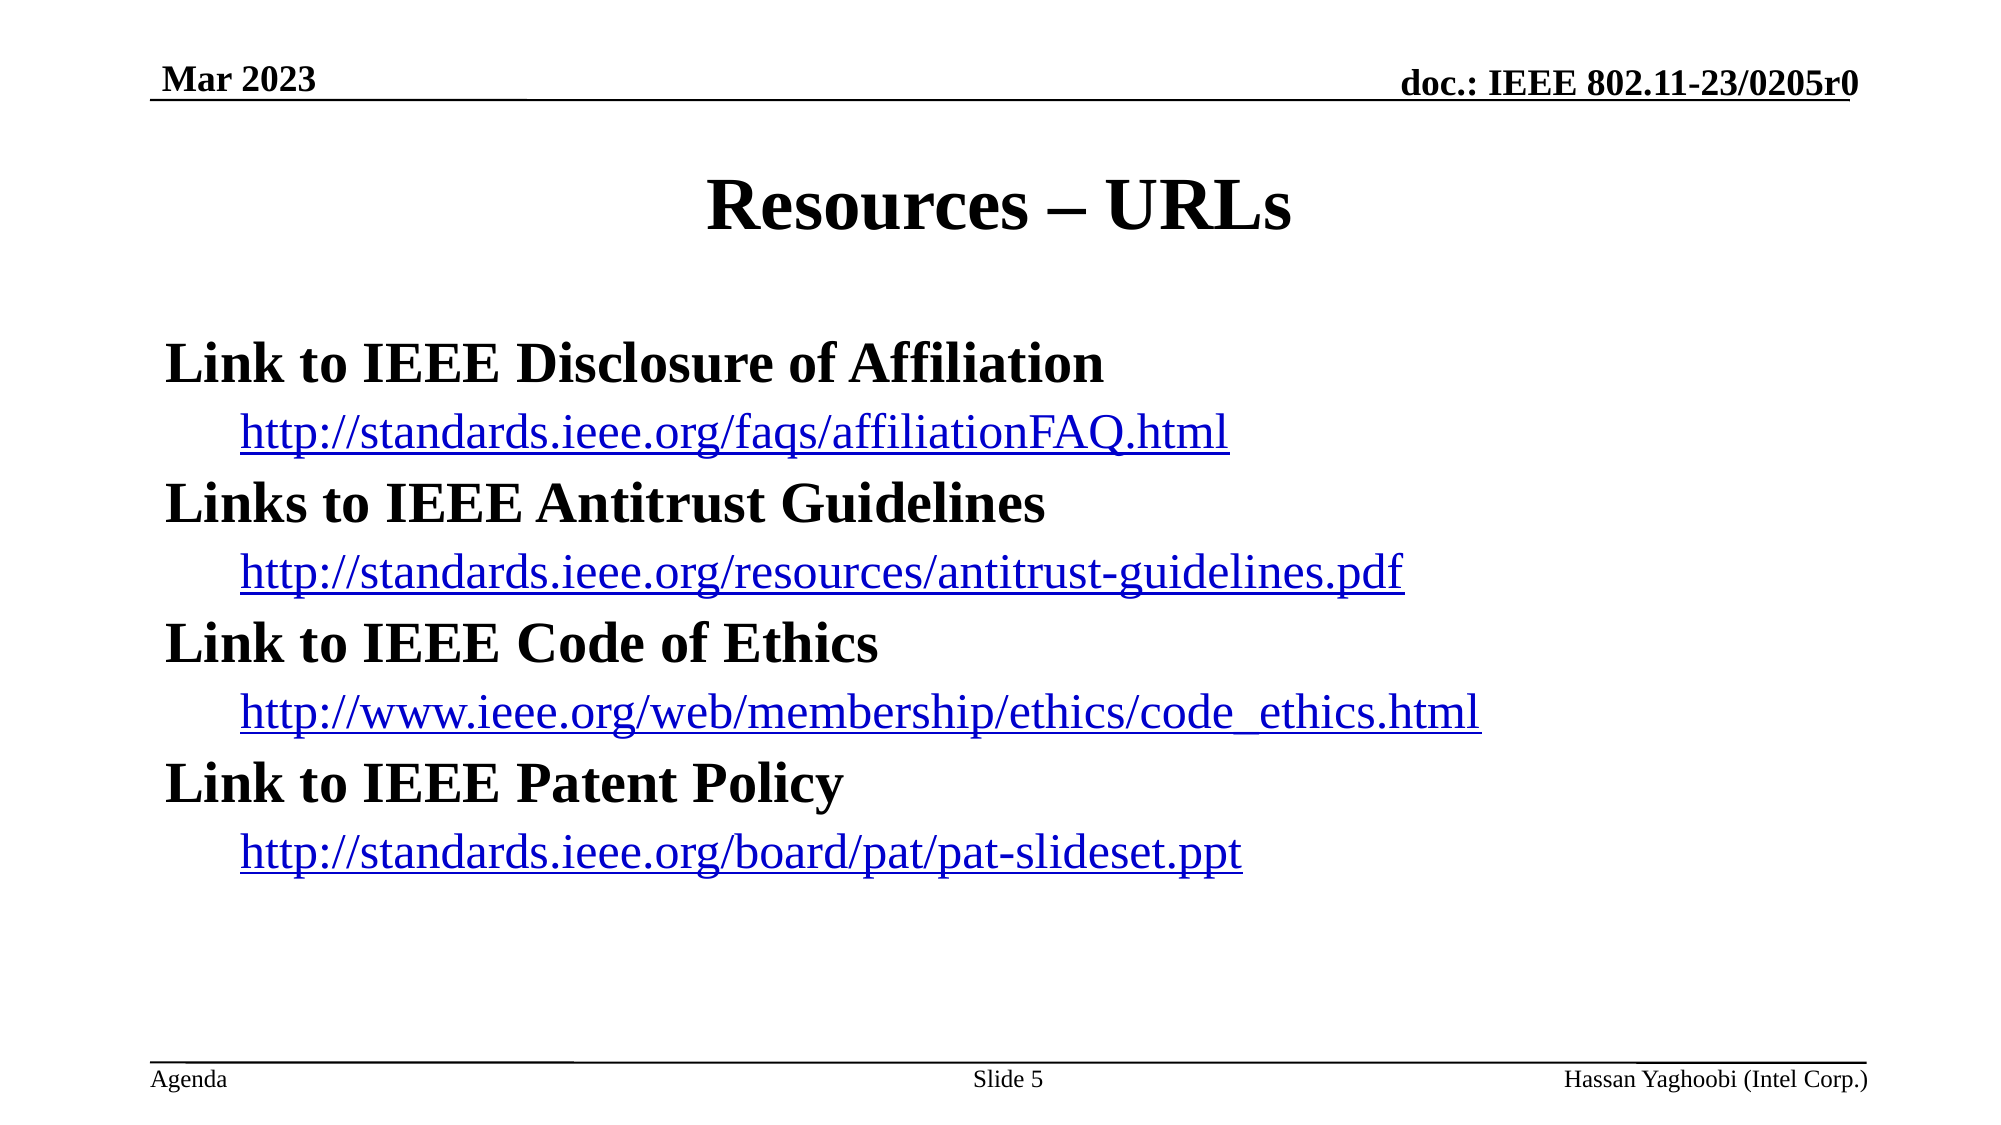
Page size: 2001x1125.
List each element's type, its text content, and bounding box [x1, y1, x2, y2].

footer Hassan Yaghoobi (Intel Corp.) [1171, 1061, 1869, 1093]
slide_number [152, 54, 563, 100]
title Resources – URLs [149, 112, 1850, 288]
list Link to IEEE Disclosure of Affiliation http://standards.ieee.org/faqs/affiliationFAQ.html Links to IEEE Antitrust Guidelines http://standards.ieee.org/resources/antitrust-guidelines.pdf Link to IEEE Code of Ethics http://www.ieee.org/web/membership/ethics/code_ethics.html Link to IEEE Patent Policy http://standards.ieee.org/board/pat/pat-slideset.ppt [149, 324, 1850, 1000]
slide_number Slide 5 [950, 1061, 1067, 1123]
